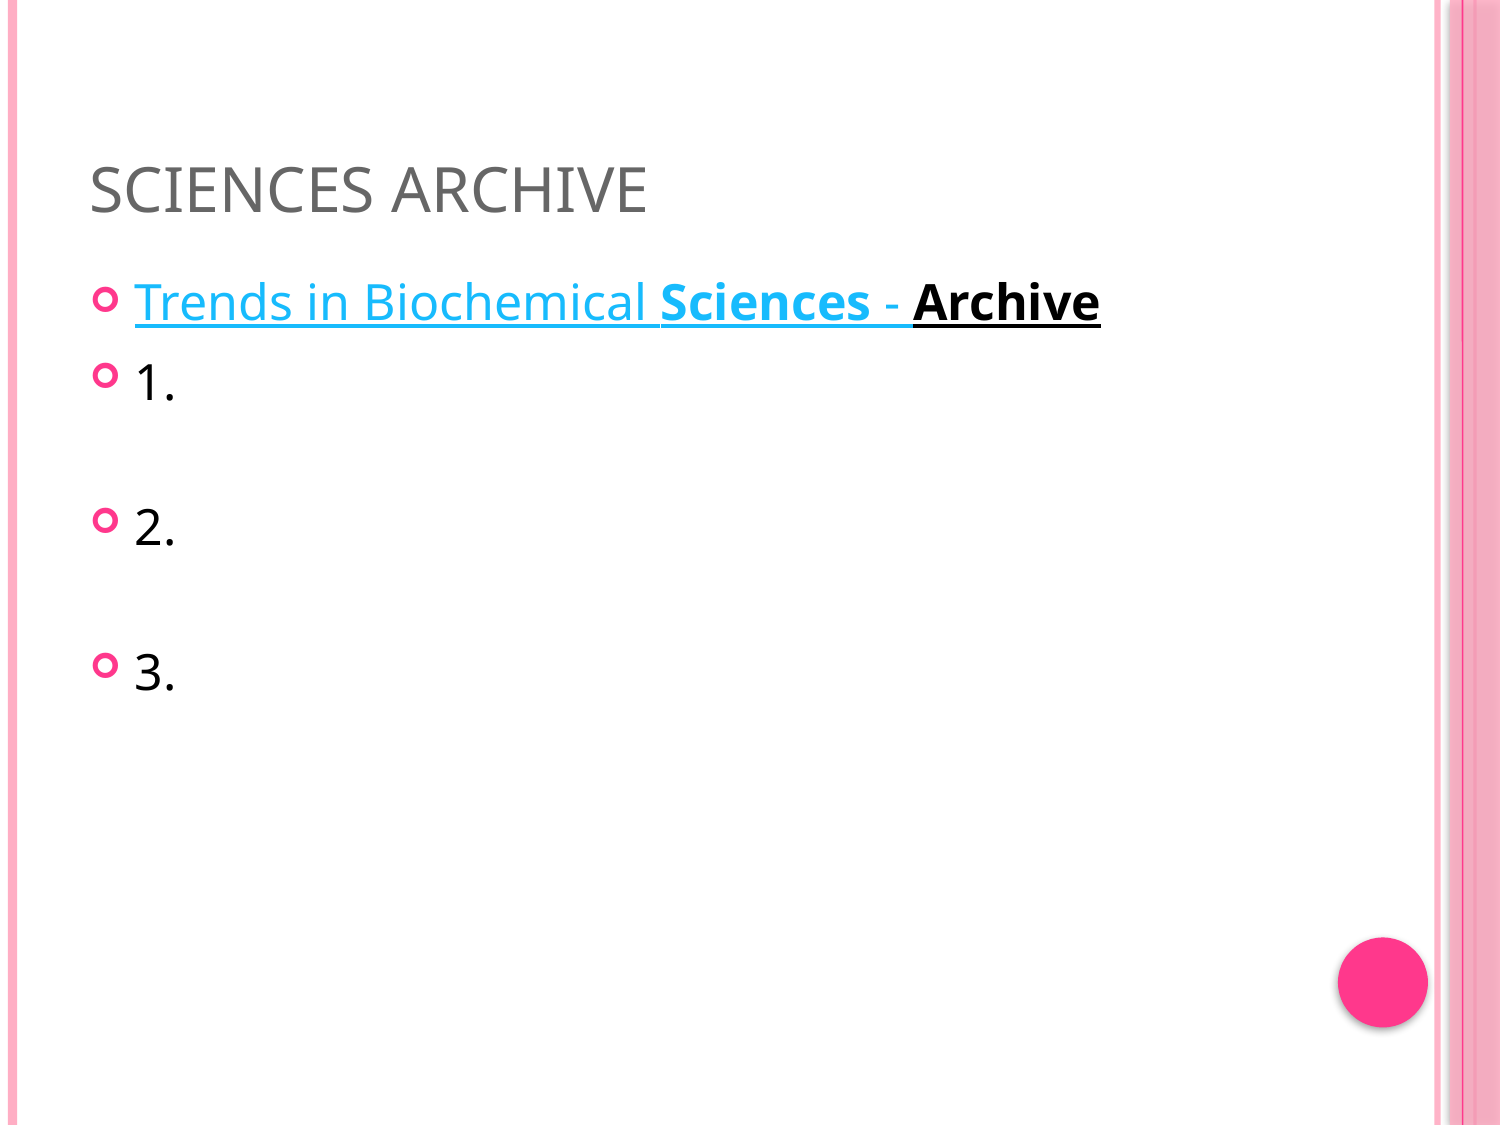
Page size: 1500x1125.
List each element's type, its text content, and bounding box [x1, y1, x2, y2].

list Trends in Biochemical Sciences - Archive 1. 2. 3. [75, 262, 1300, 1062]
title Sciences Archive [75, 45, 1300, 233]
